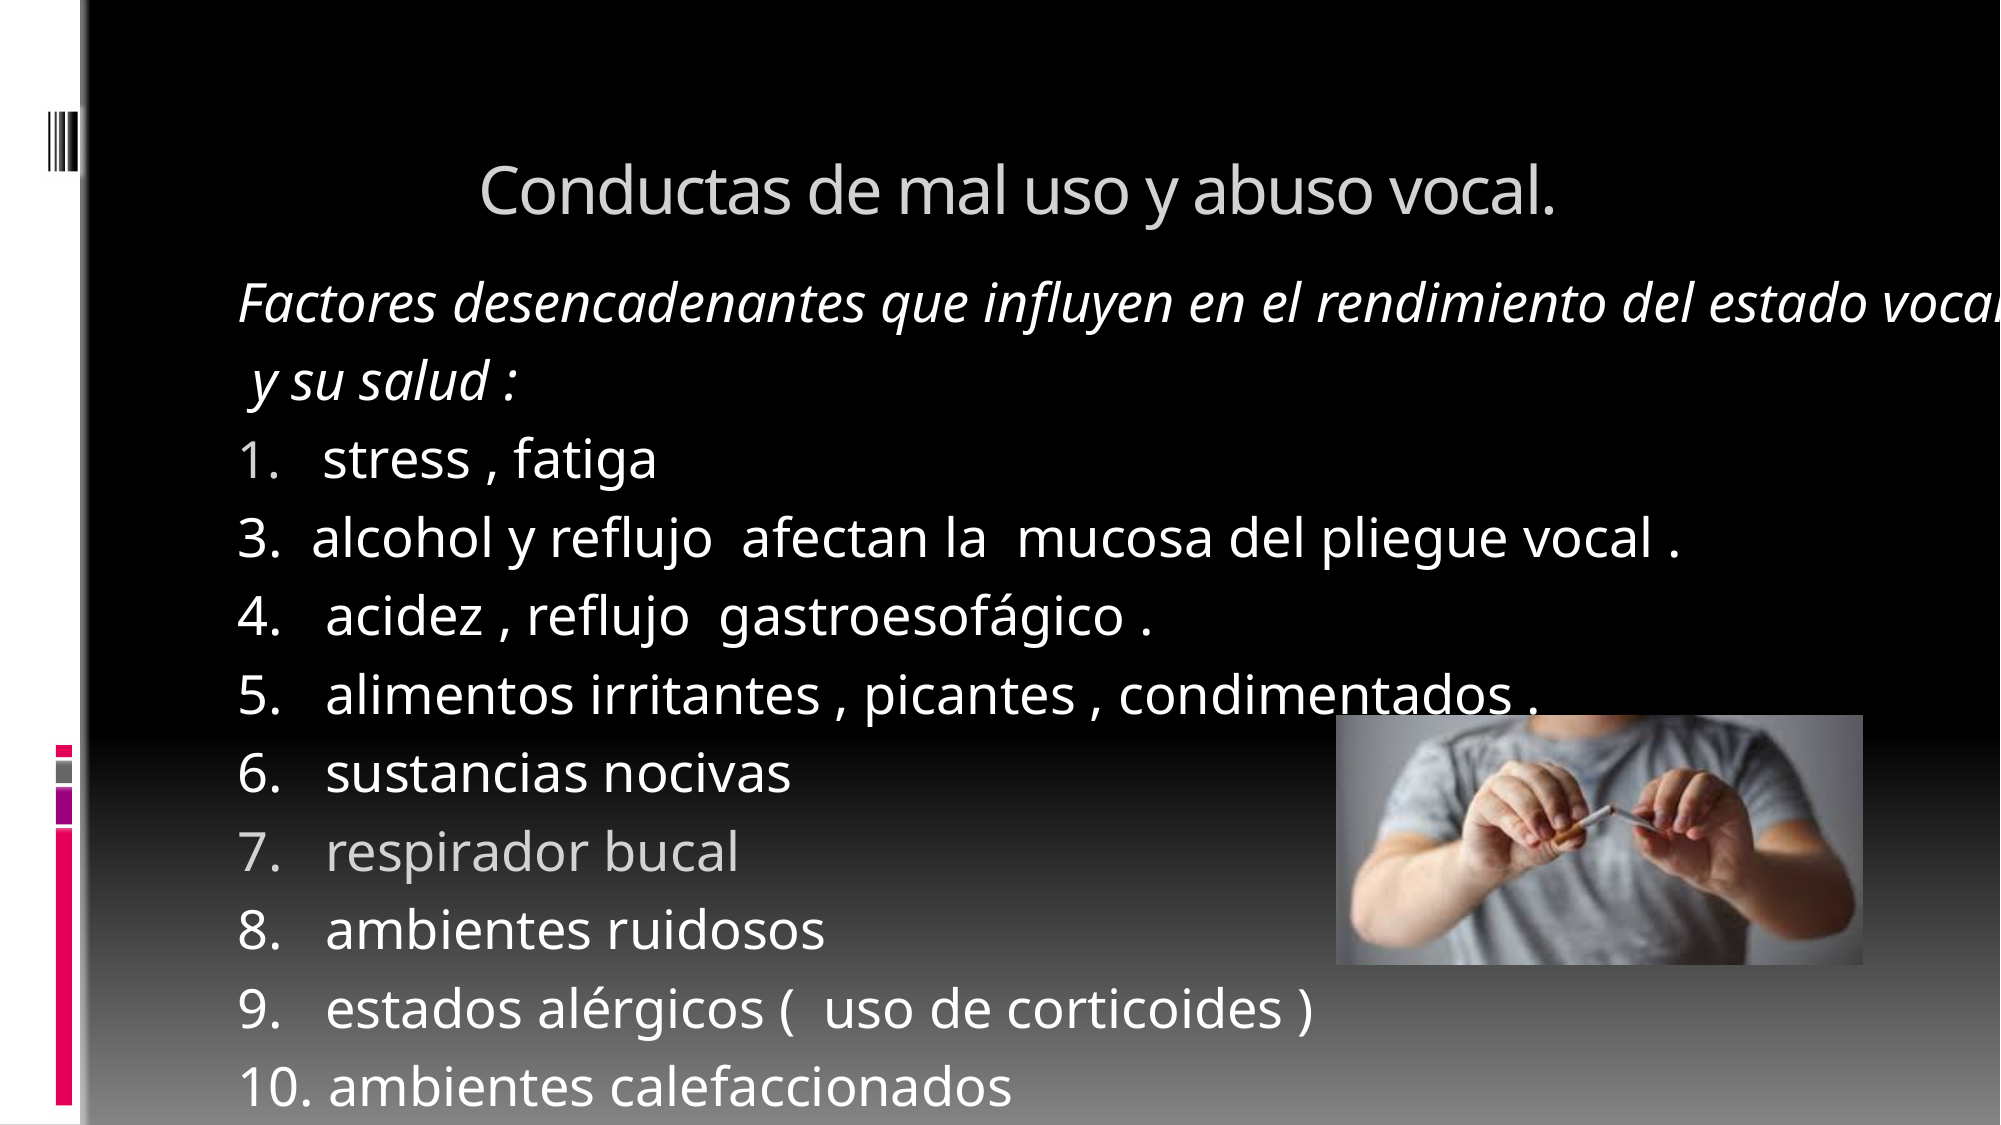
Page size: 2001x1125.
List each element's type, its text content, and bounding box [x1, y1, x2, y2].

list Factores desencadenantes que influyen en el rendimiento del estado vocal y su salud : stress , fatiga 3. alcohol y reflujo afectan la mucosa del pliegue vocal . 4. acidez , reflujo gastroesofágico . 5. alimentos irritantes , picantes , condimentados . 6. sustancias nocivas 7. respirador bucal 8. ambientes ruidosos 9. estados alérgicos ( uso de corticoides ) 10. ambientes calefaccionados [223, 177, 2000, 1125]
title Conductas de mal uso y abuso vocal. [66, 59, 1863, 278]
picture [1335, 715, 1863, 965]
